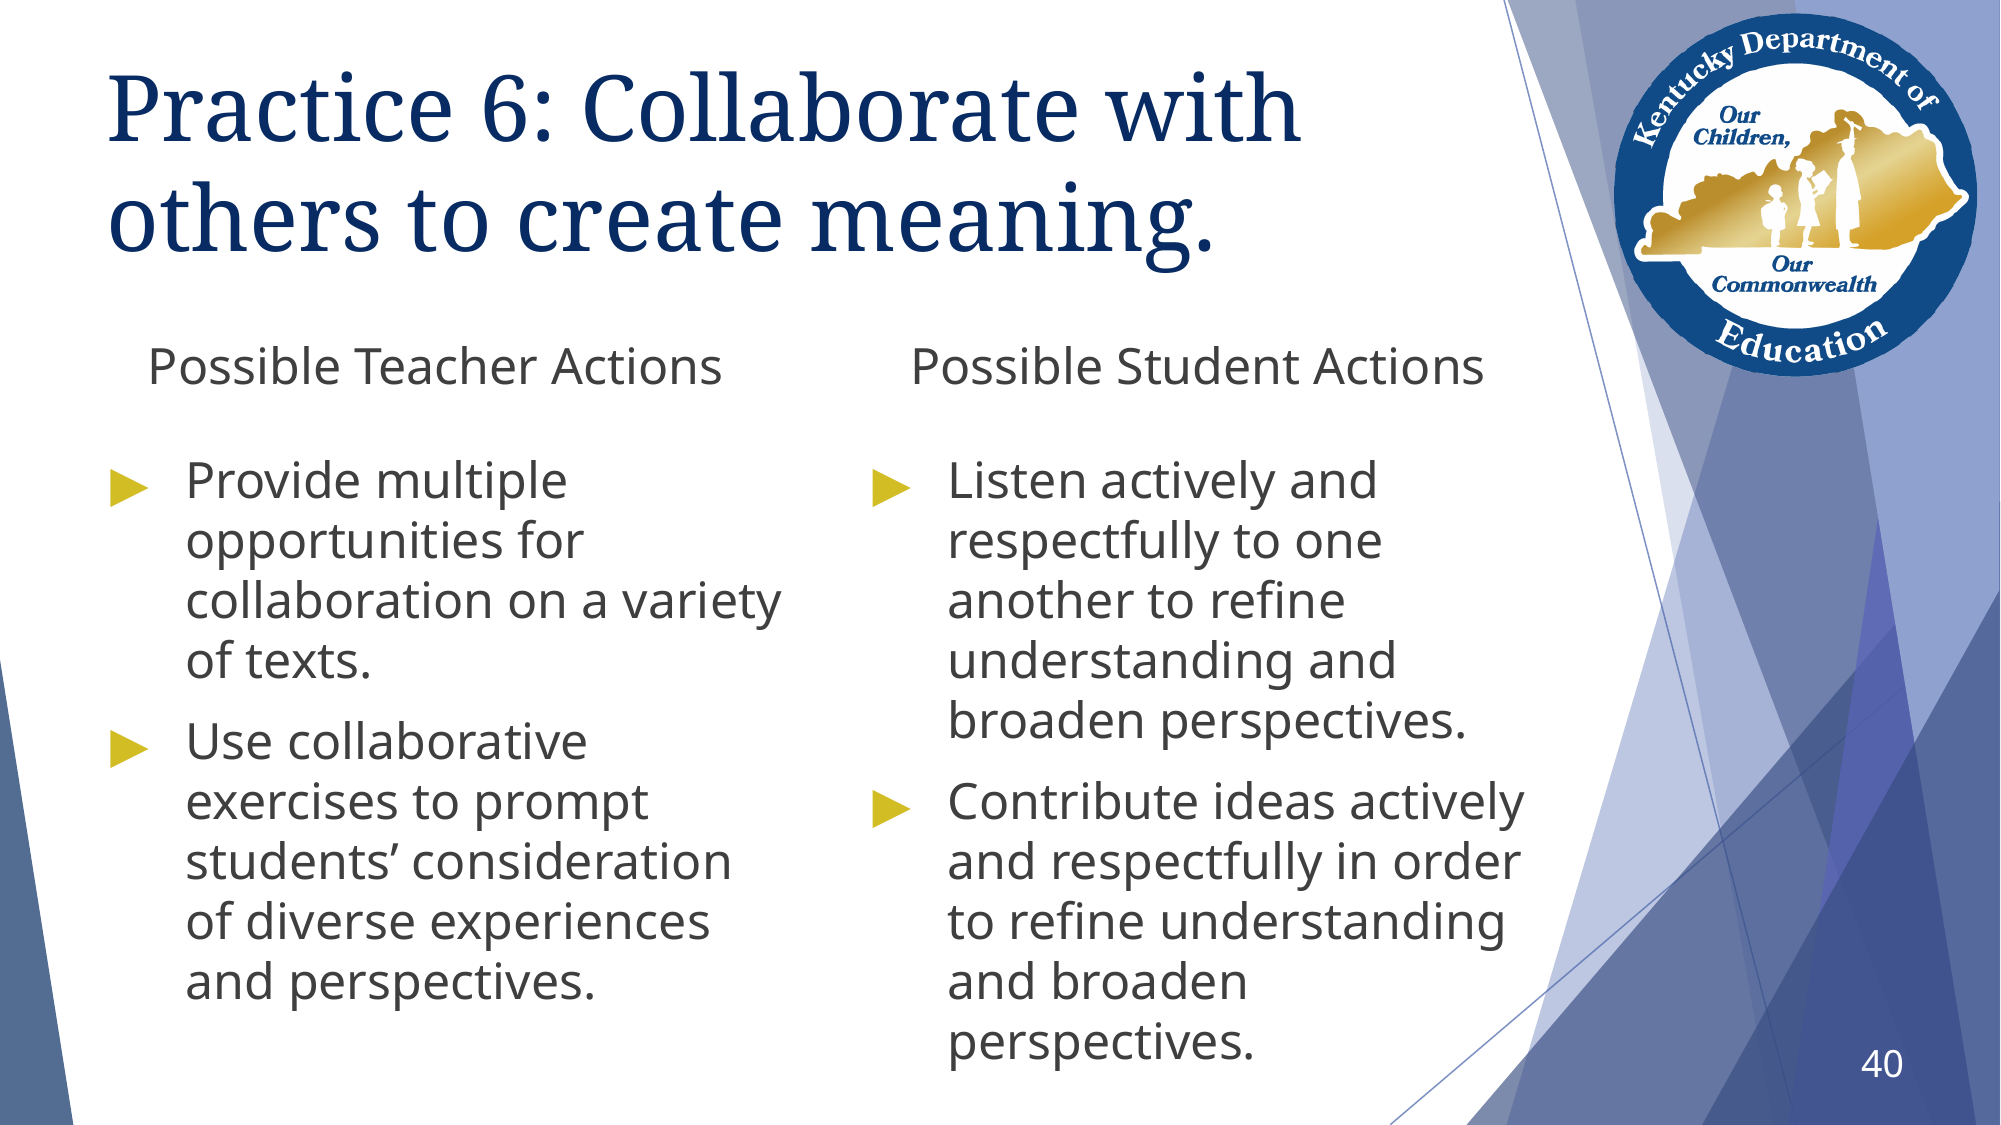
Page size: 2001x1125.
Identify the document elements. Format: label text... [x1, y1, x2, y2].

slide_number 40 [1807, 1035, 1920, 1095]
list Provide multiple opportunities for collaboration on a variety of texts. Use collaborative exercises to prompt students’ consideration of diverse experiences and perspectives. [95, 441, 801, 1066]
list Listen actively and respectfully to one another to refine understanding and broaden perspectives. Contribute ideas actively and respectfully in order to refine understanding and broaden perspectives. [857, 441, 1563, 1066]
picture [1598, 0, 1989, 390]
list Possible Student Actions [857, 307, 1563, 402]
list Possible Teacher Actions [95, 307, 801, 402]
title Practice 6: Collaborate with others to create meaning. [91, 42, 1567, 259]
